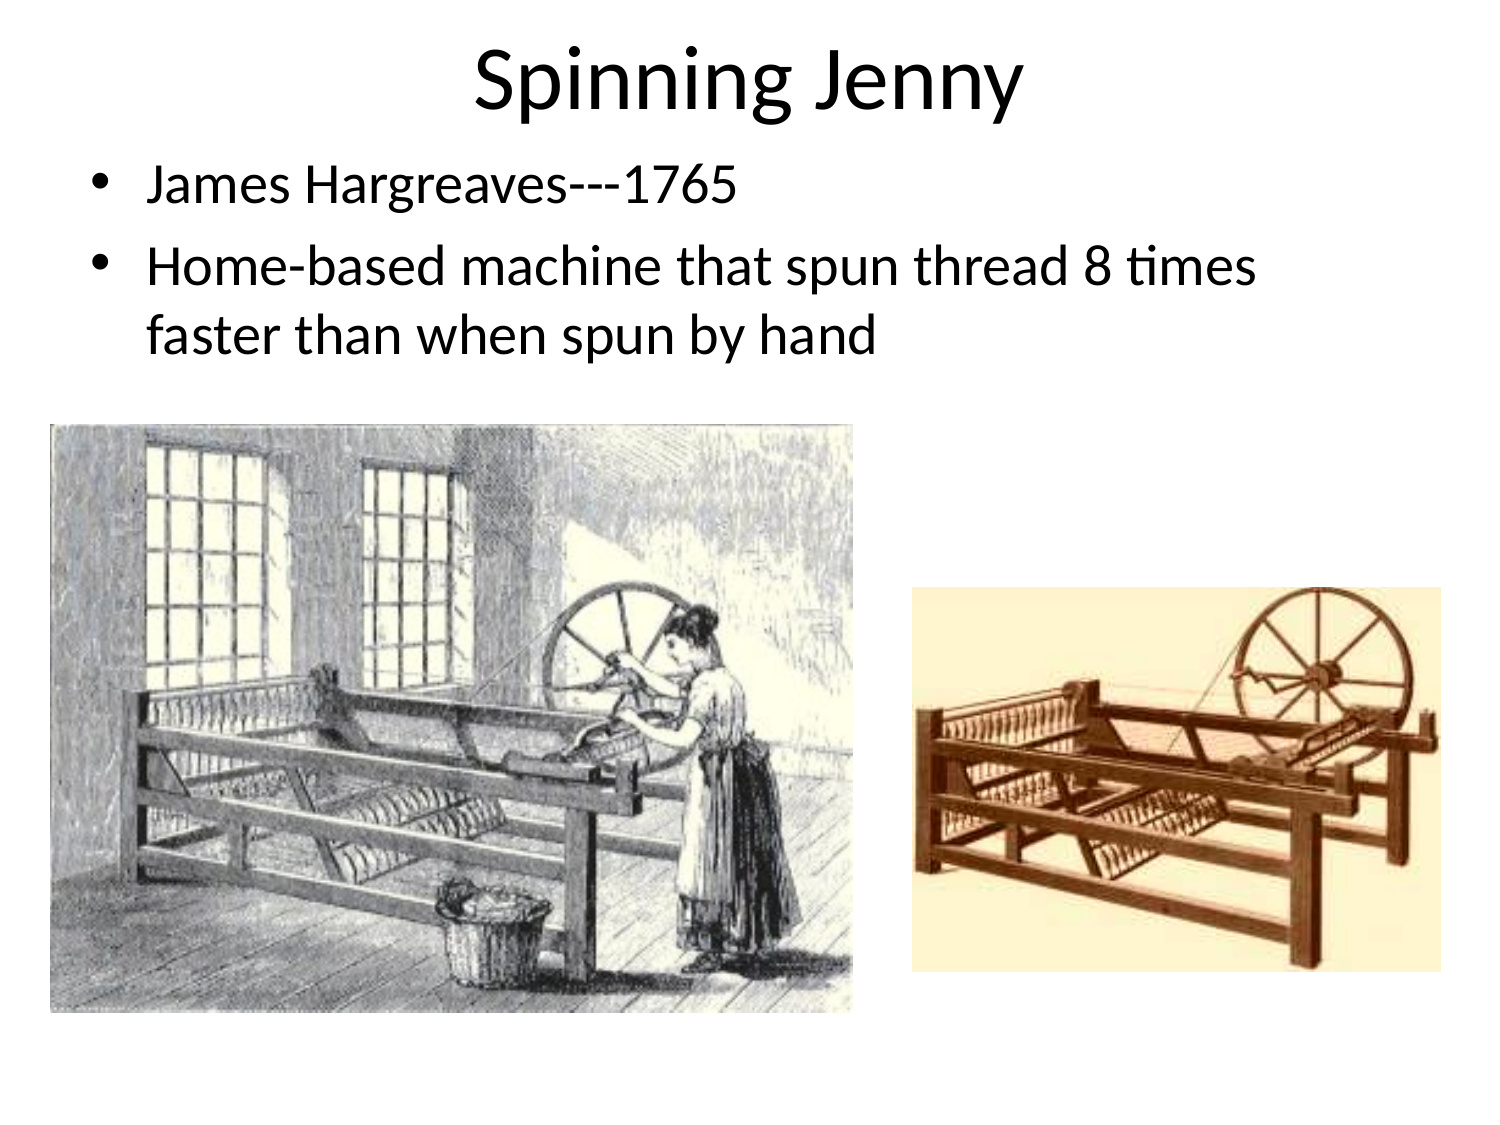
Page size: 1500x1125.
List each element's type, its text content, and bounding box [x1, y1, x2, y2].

list James Hargreaves---1765 Home-based machine that spun thread 8 times faster than when spun by hand [75, 137, 1350, 400]
title Spinning Jenny [75, 45, 1425, 100]
picture [912, 587, 1441, 973]
picture [49, 424, 853, 1013]
